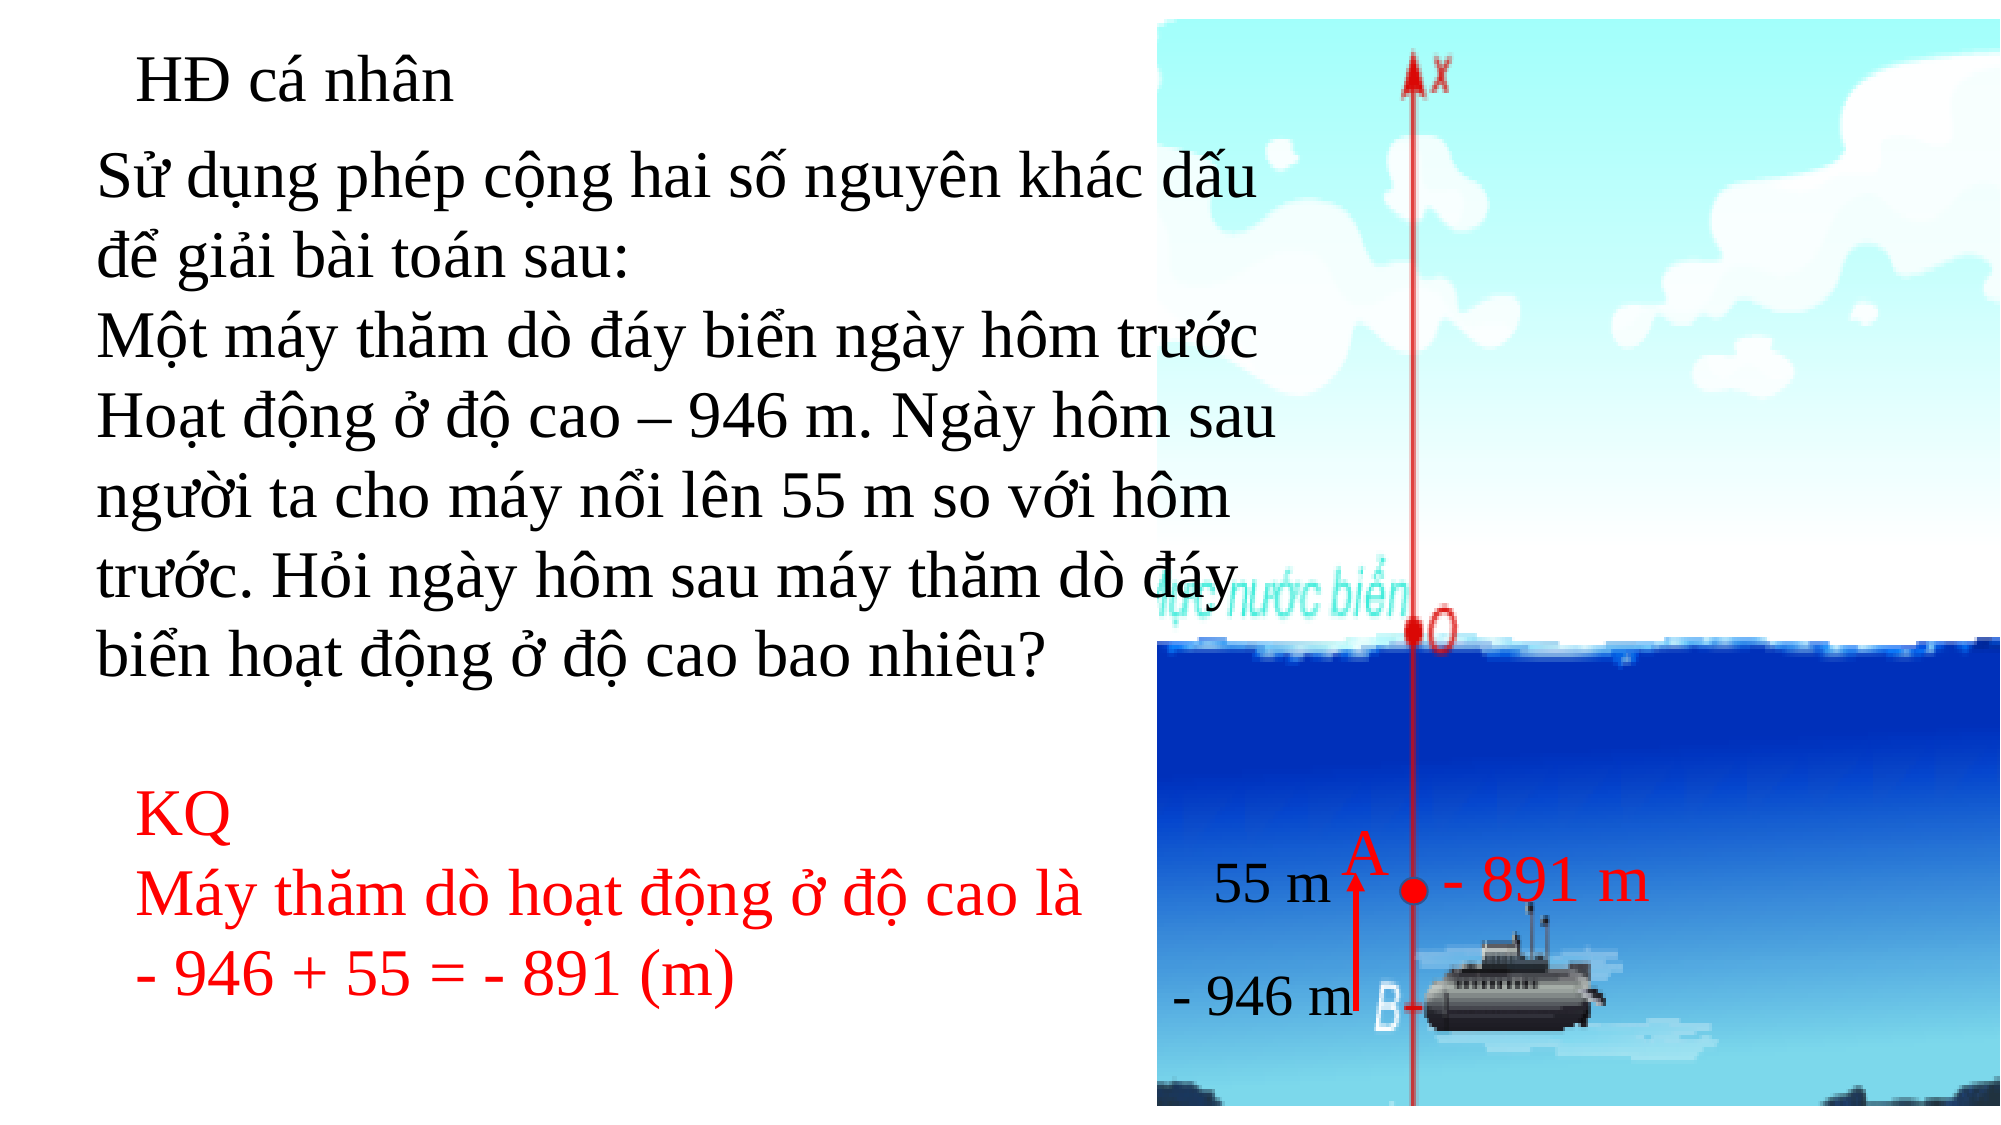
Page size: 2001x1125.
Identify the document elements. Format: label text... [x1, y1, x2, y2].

text_box HĐ cá nhân [120, 27, 962, 122]
text_box KQ Máy thăm dò hoạt động ở độ cao là - 946 + 55 = - 891 (m) [120, 761, 1120, 1016]
picture [1157, 19, 2000, 1106]
text_box Sử dụng phép cộng hai số nguyên khác dấu để giải bài toán sau: Một máy thăm dò đáy biển ngày hôm trước Hoạt động ở độ cao – 946 m. Ngày hôm sau người ta cho máy nổi lên 55 m so với hôm trước. Hỏi ngày hôm sau máy thăm dò đáy biển hoạt động ở độ cao bao nhiêu? [81, 123, 1157, 698]
